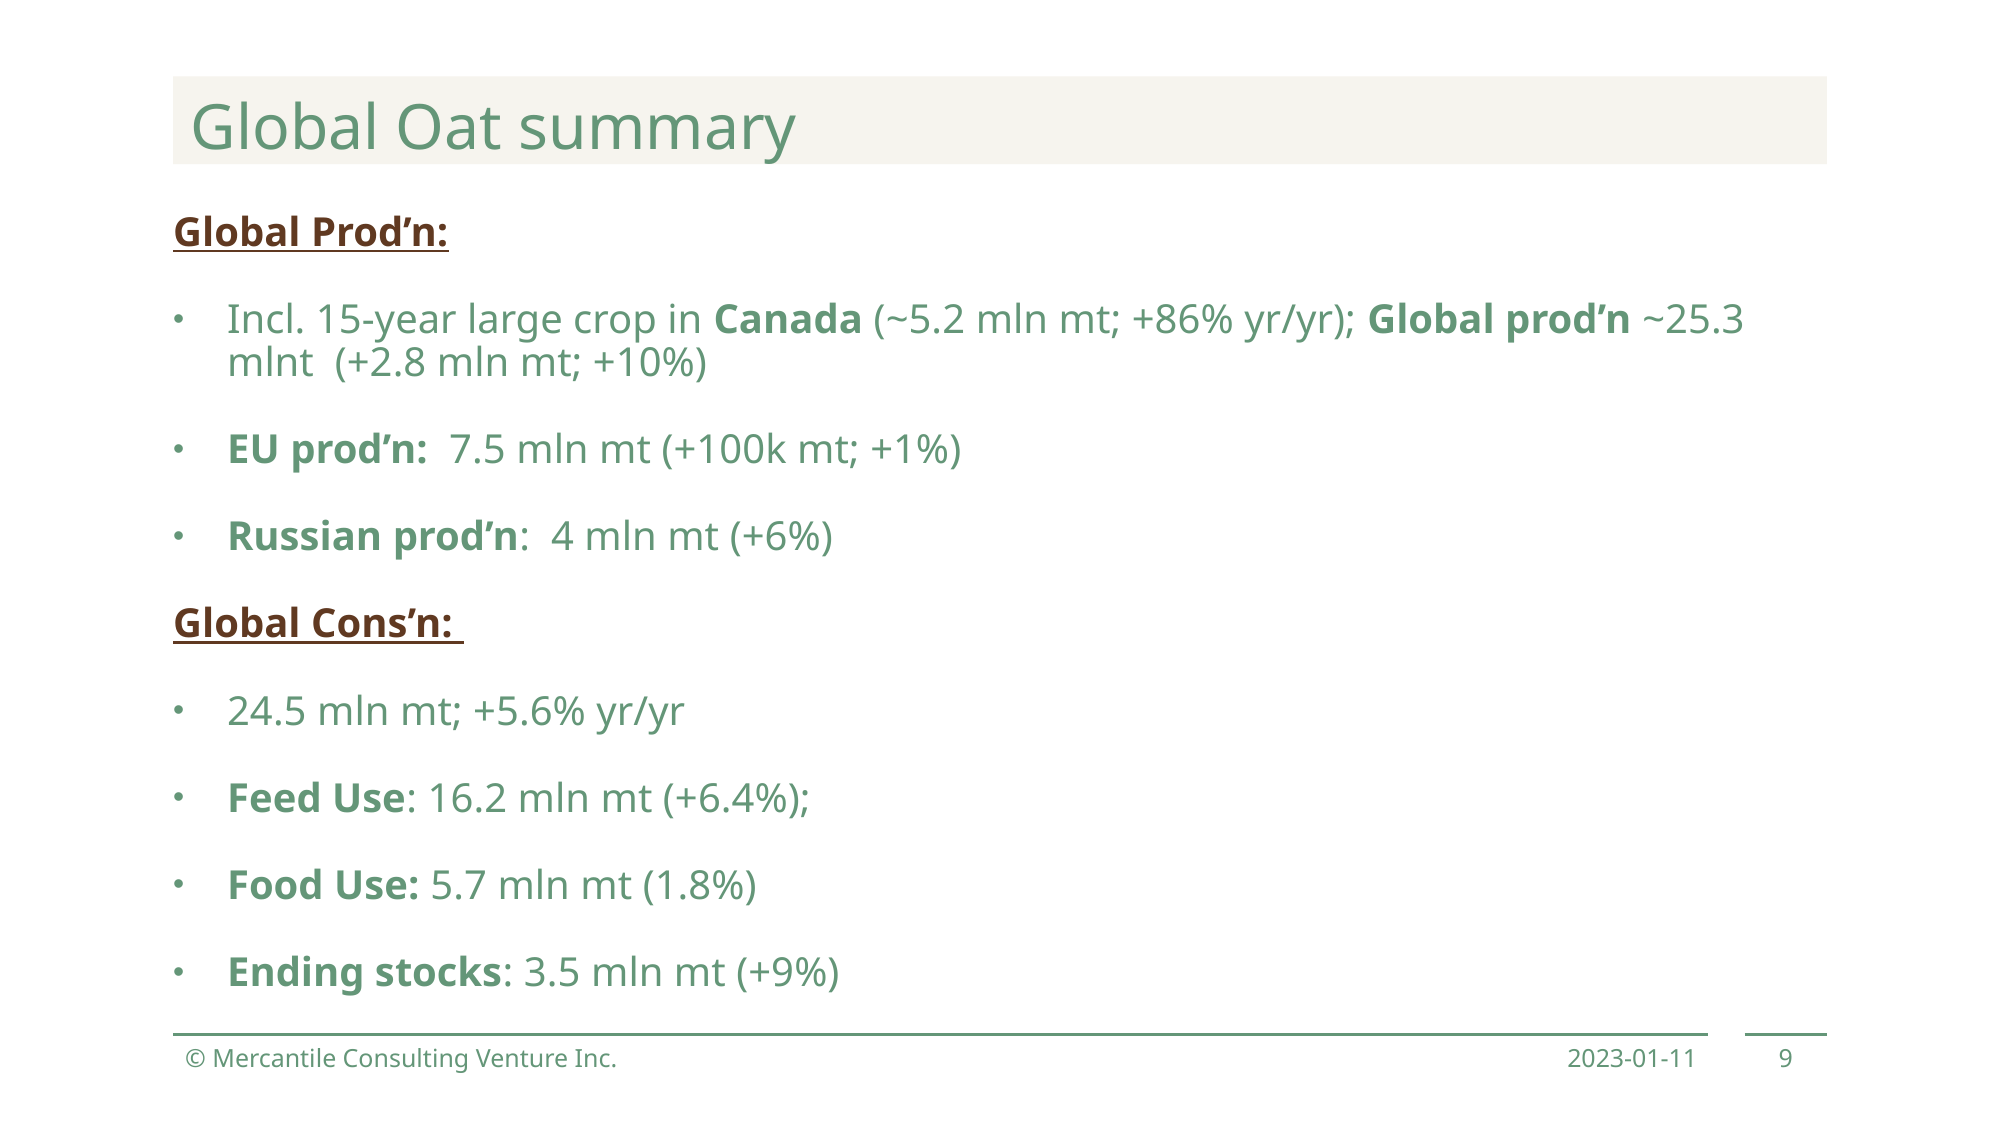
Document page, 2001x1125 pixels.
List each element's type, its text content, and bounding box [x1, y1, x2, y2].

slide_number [1474, 1042, 1698, 1080]
footer © Mercantile Consulting Venture Inc. [185, 1042, 1353, 1080]
list Global Oat summary [173, 76, 1827, 165]
list Global Prod’n: Incl. 15-year large crop in Canada (~5.2 mln mt; +86% yr/yr); Global prod’n ~25.3 mlnt (+2.8 mln mt; +10%) EU prod’n: 7.5 mln mt (+100k mt; +1%) Russian prod’n: 4 mln mt (+6%) Global Cons’n: 24.5 mln mt; +5.6% yr/yr Feed Use: 16.2 mln mt (+6.4%); Food Use: 5.7 mln mt (1.8%) Ending stocks: 3.5 mln mt (+9%) [173, 211, 1827, 996]
slide_number 9 [1744, 1042, 1827, 1080]
